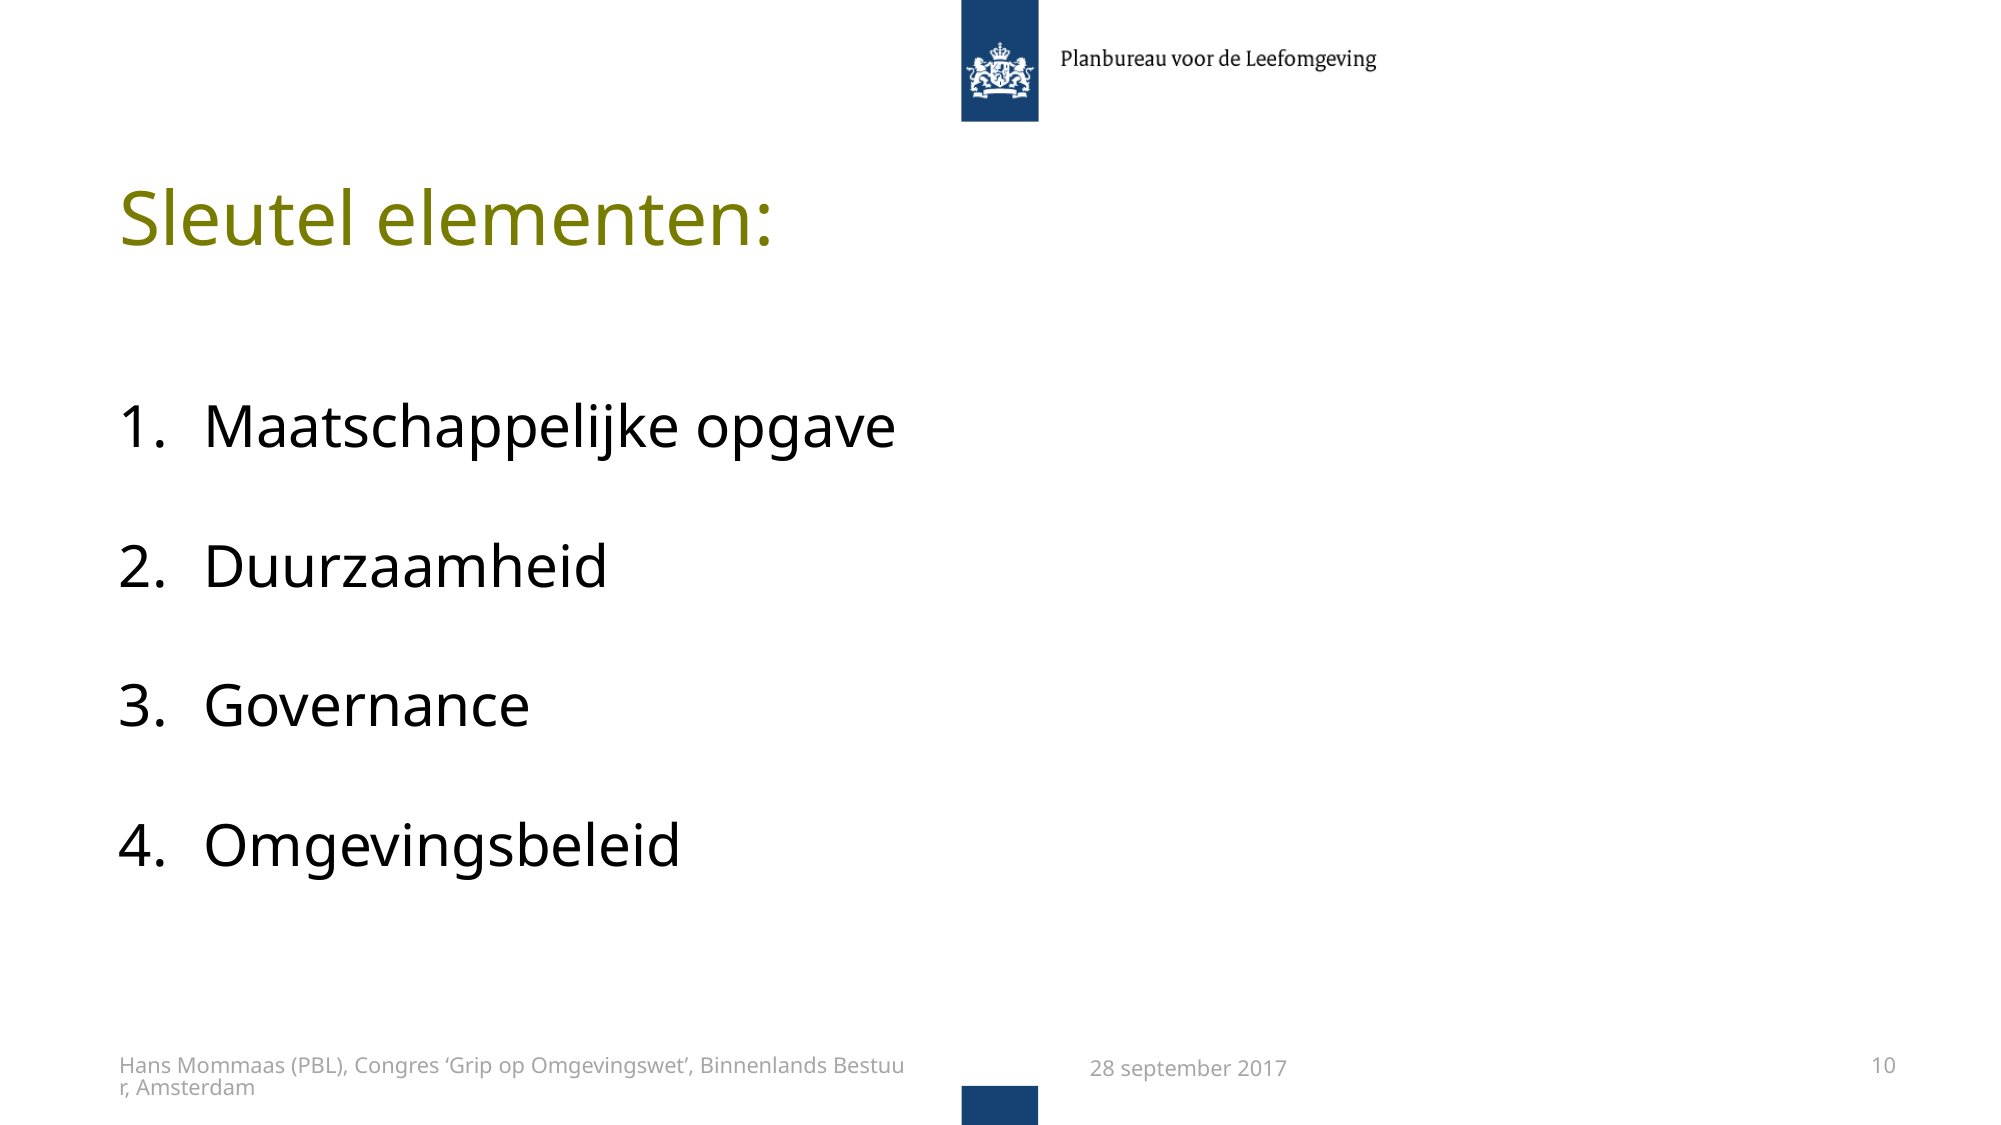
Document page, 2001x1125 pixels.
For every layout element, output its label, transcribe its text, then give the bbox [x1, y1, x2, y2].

slide_number 10 [1745, 1045, 1897, 1089]
footer Hans Mommaas (PBL), Congres ‘Grip op Omgevingswet’, Binnenlands Bestuur, Amsterdam [104, 1045, 925, 1089]
picture [0, 0, 2000, 175]
text_box Maatschappelijke opgave Duurzaamheid Governance Omgevingsbeleid [104, 381, 1830, 956]
title Sleutel elementen: [104, 172, 1897, 329]
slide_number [1074, 1045, 1696, 1089]
